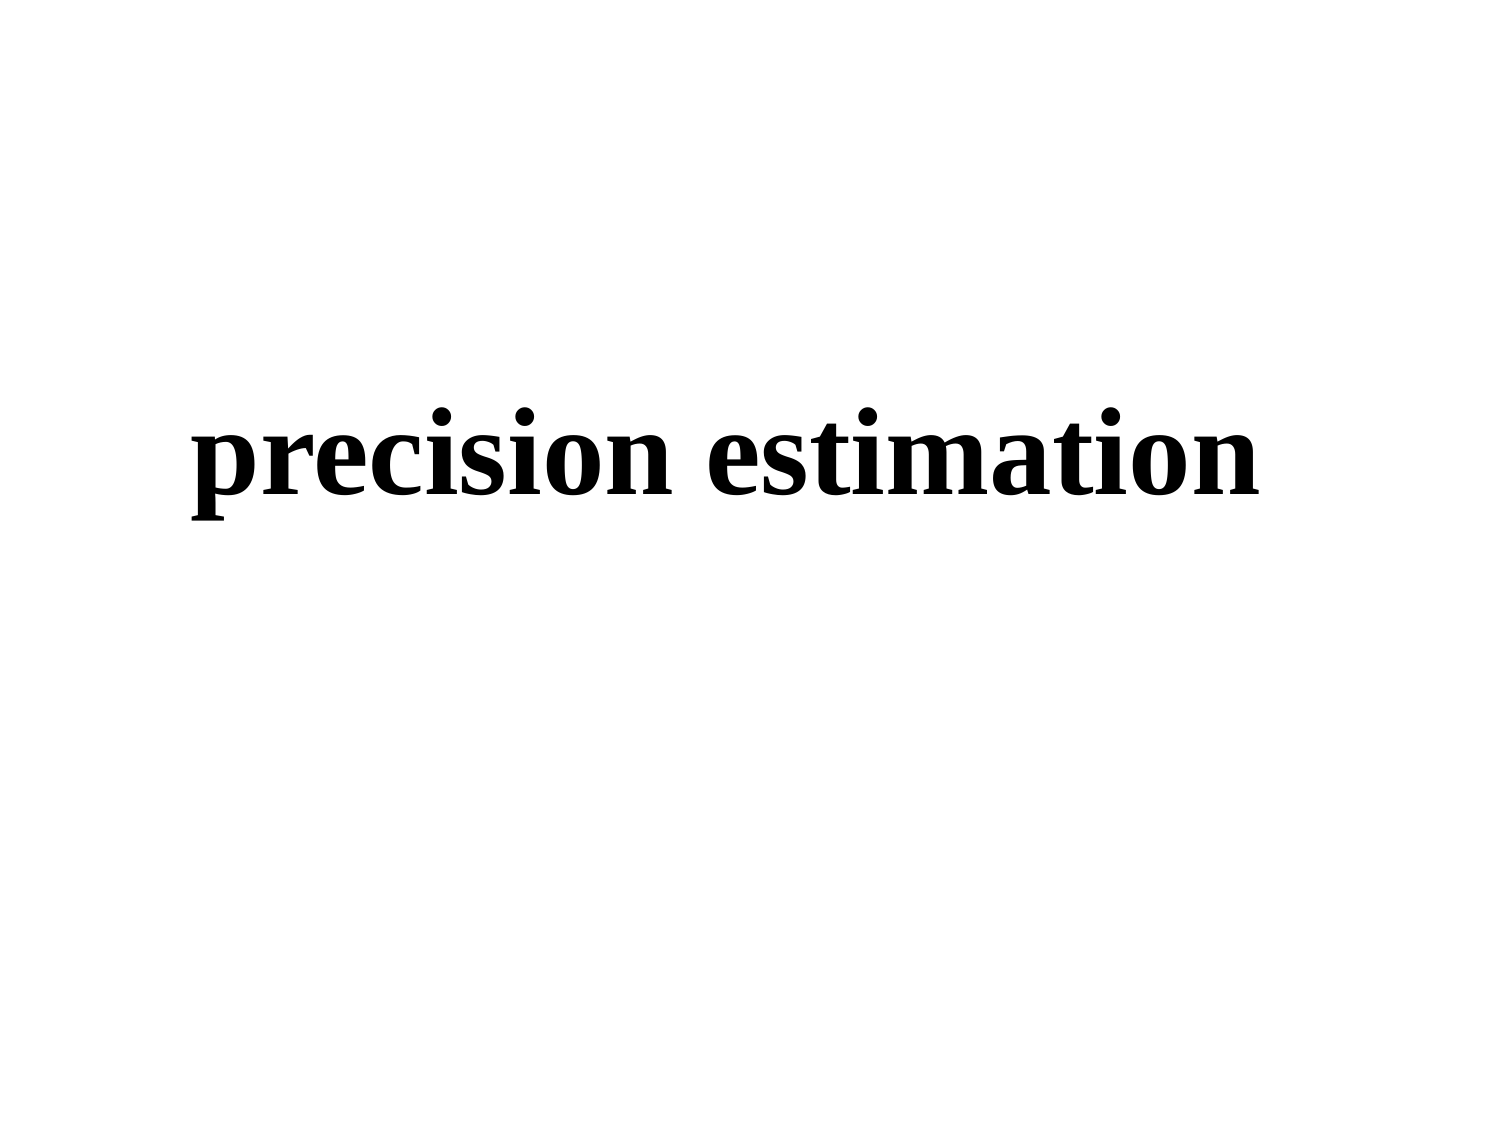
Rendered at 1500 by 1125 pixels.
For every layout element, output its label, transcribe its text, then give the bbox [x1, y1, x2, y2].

text_box precision estimation [159, 362, 1294, 528]
